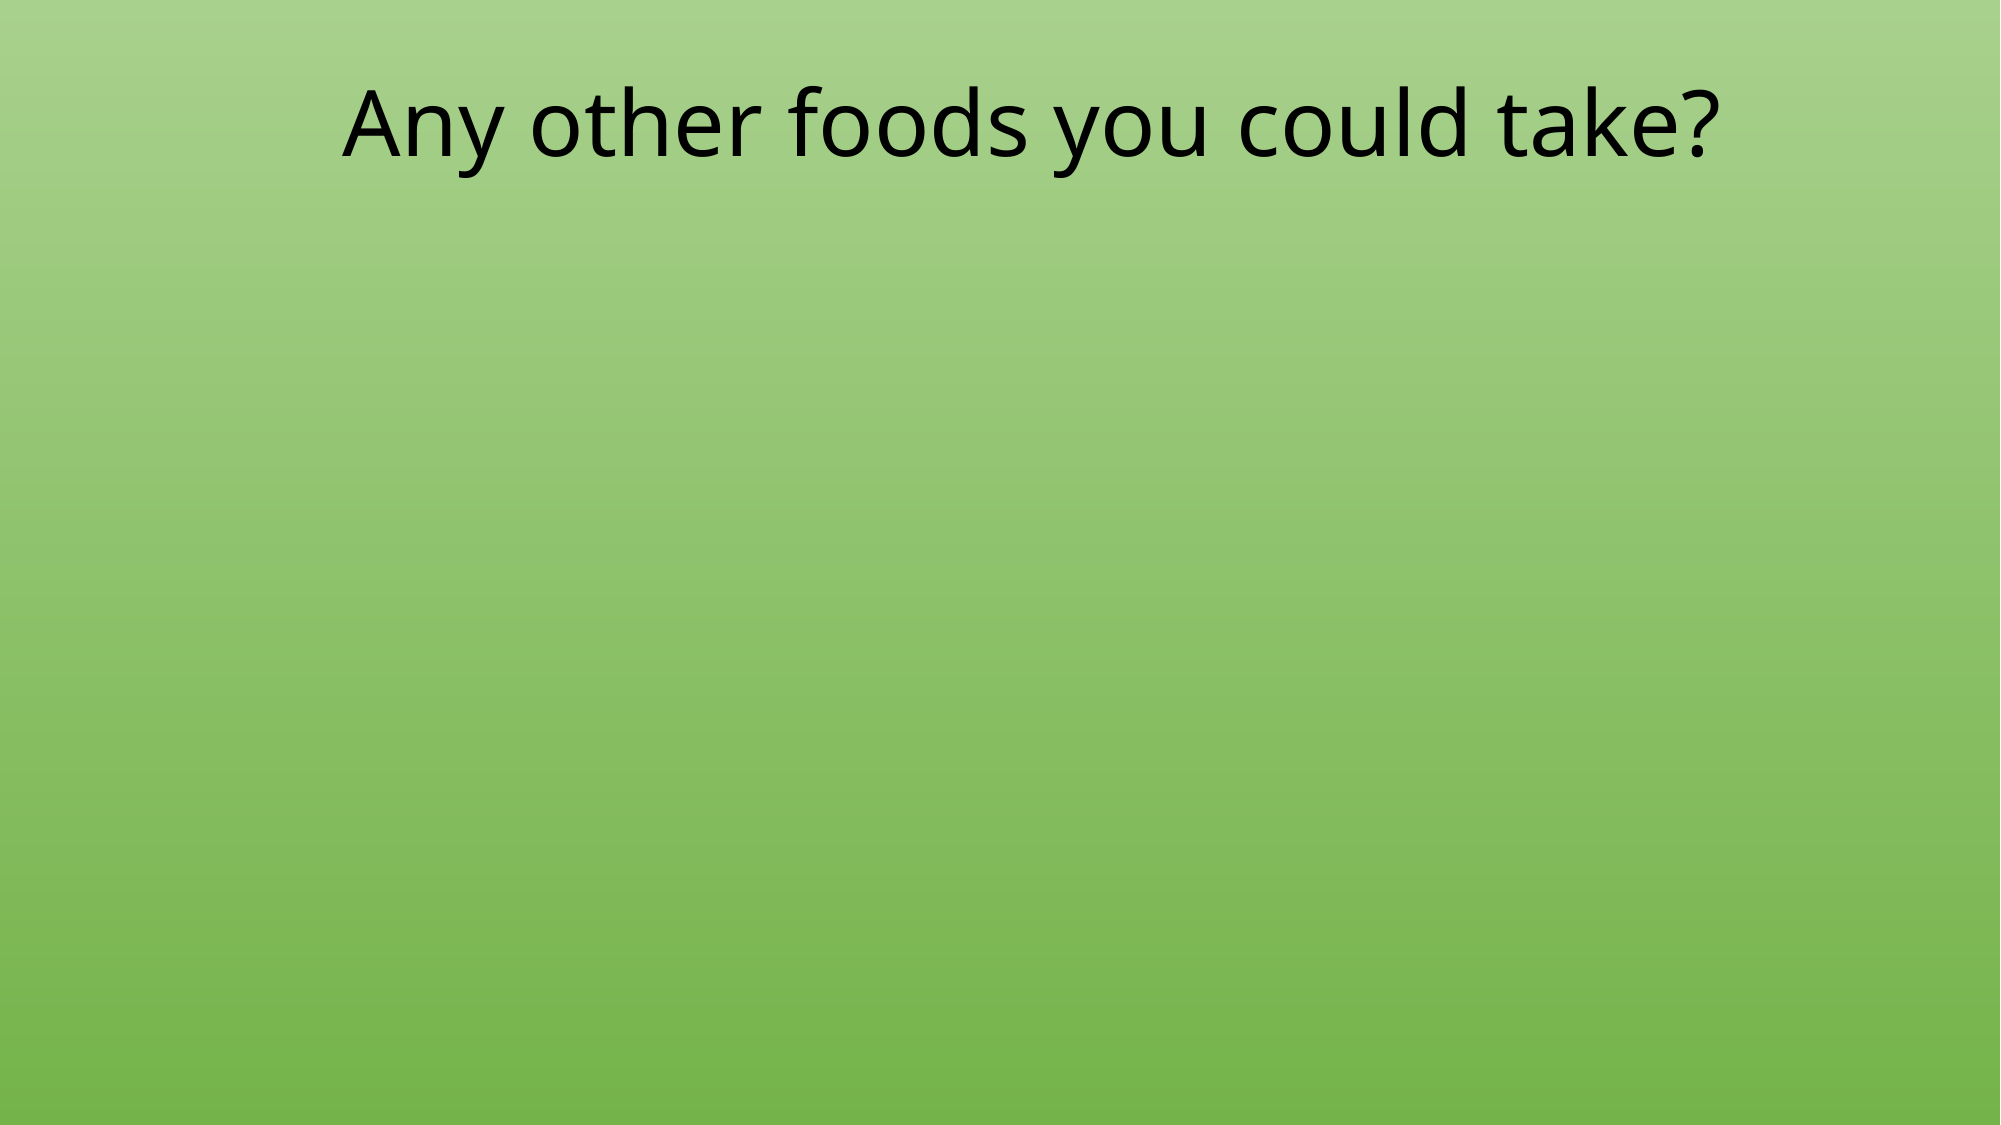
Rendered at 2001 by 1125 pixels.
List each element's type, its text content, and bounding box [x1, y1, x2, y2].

title Any other foods you could take? [137, 59, 1928, 195]
